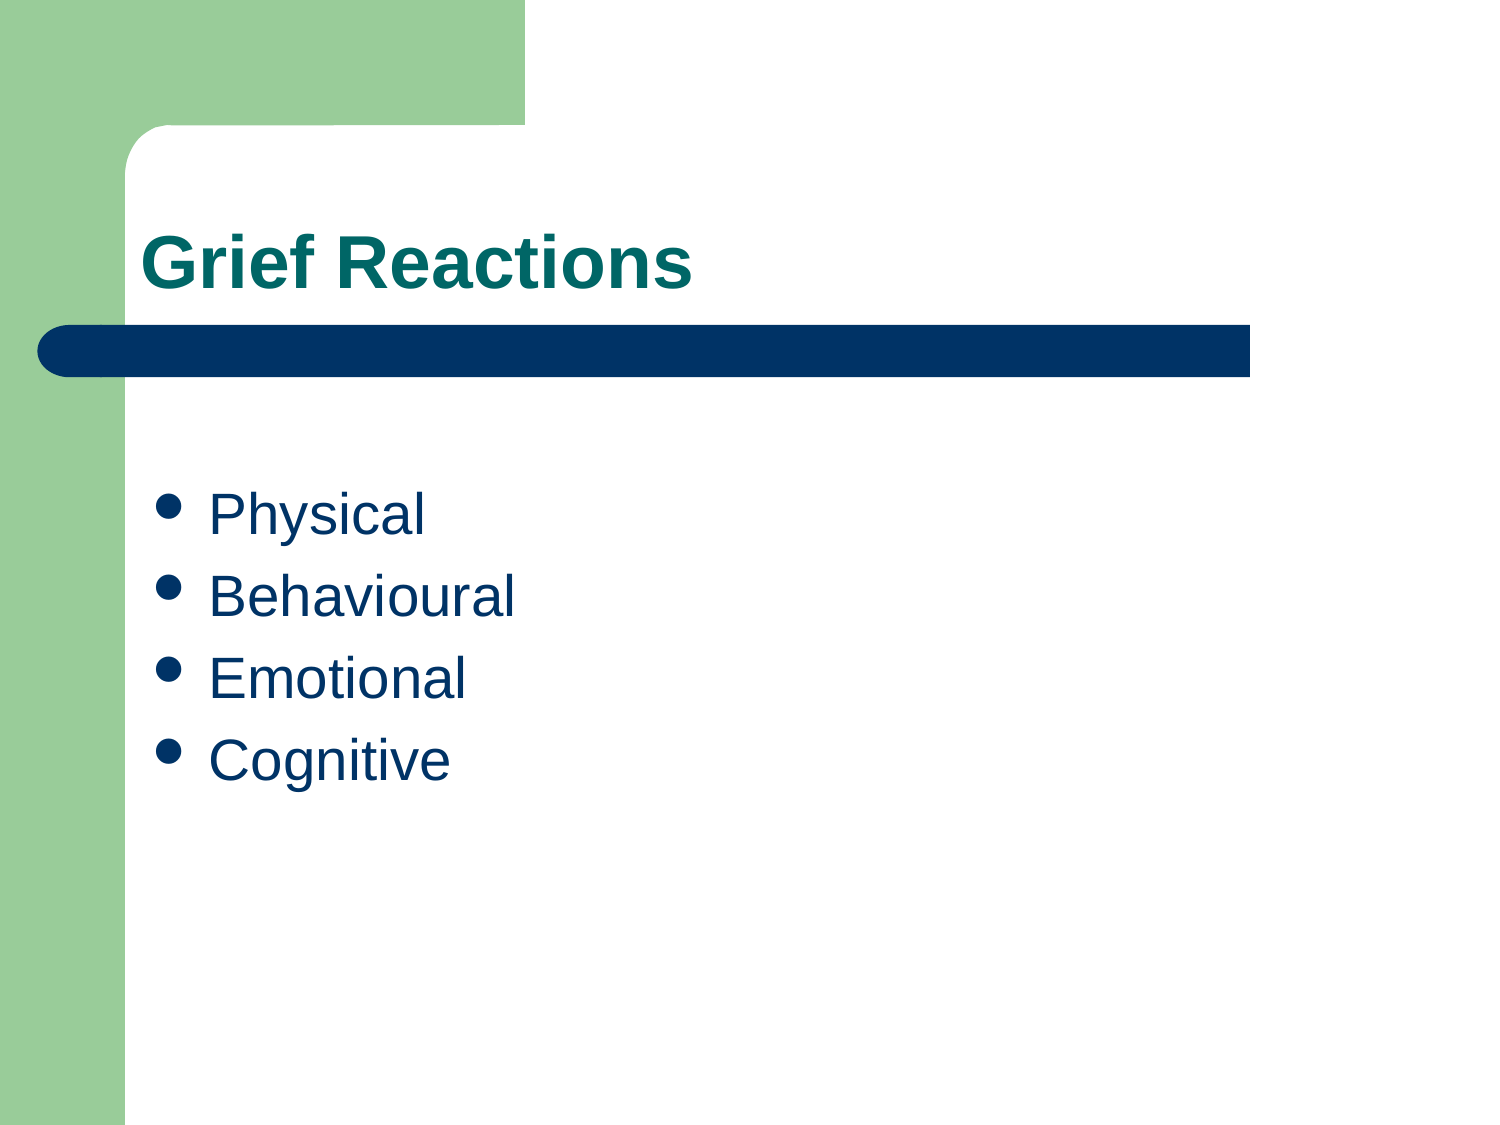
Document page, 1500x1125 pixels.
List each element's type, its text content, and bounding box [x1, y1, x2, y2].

title Grief Reactions [125, 125, 1425, 313]
list Physical Behavioural Emotional Cognitive [137, 387, 1400, 999]
